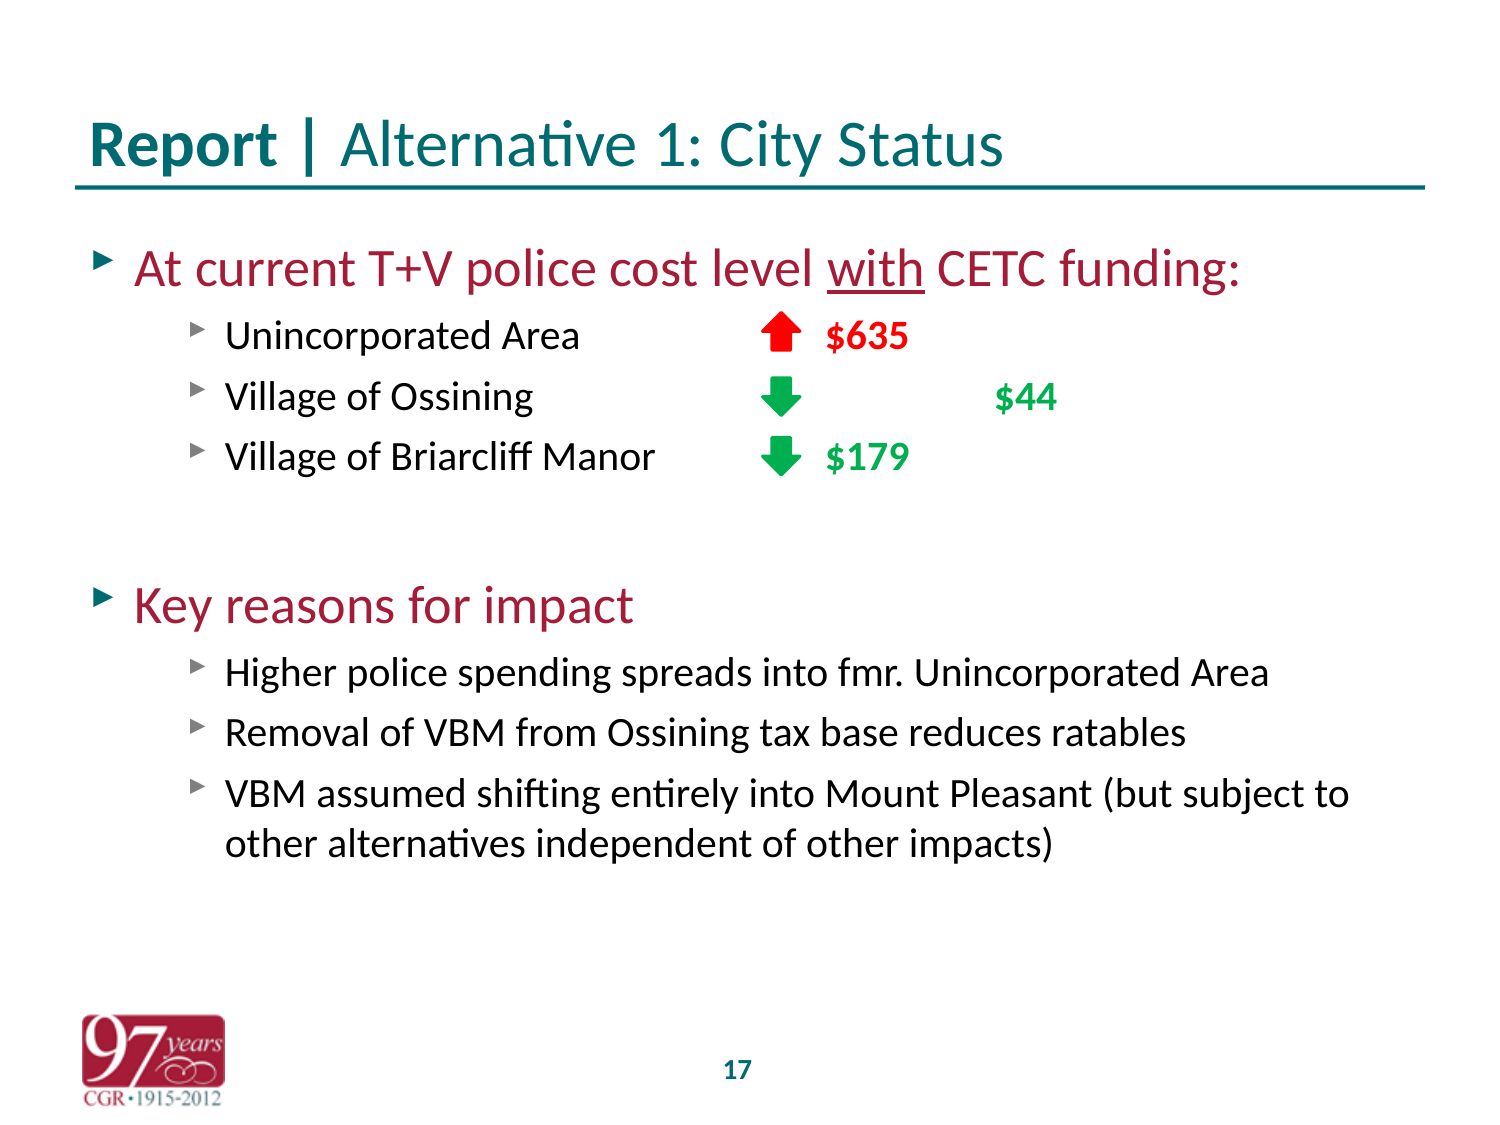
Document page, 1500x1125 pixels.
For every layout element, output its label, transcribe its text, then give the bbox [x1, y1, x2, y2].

text_box [761, 311, 802, 352]
picture [82, 1010, 225, 1121]
list At current T+V police cost level with CETC funding: Unincorporated Area $635 Village of Ossining $44 Village of Briarcliff Manor $179 Key reasons for impact Higher police spending spreads into fmr. Unincorporated Area Removal of VBM from Ossining tax base reduces ratables VBM assumed shifting entirely into Mount Pleasant (but subject to other alternatives independent of other impacts) [75, 224, 1425, 1010]
title Report | Alternative 1: City Status [75, 24, 1425, 188]
text_box [761, 435, 802, 477]
text_box [761, 376, 802, 417]
slide_number 17 [575, 1042, 900, 1103]
